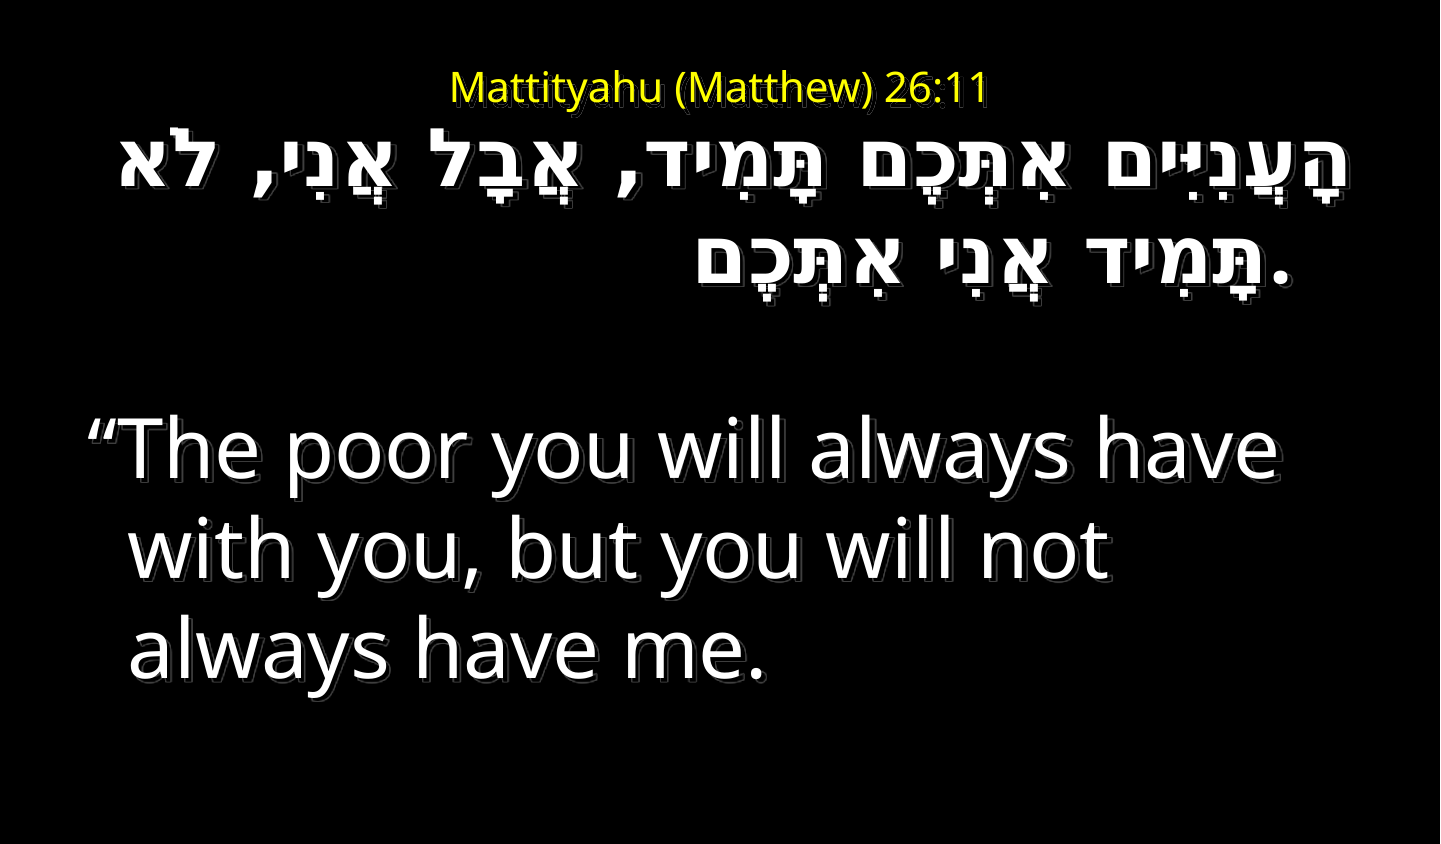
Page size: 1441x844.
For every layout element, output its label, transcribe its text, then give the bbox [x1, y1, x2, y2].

list הָעֲנִיִּים אִתְּכֶם תָּמִיד, אֲבָל אֲנִי, לֹא תָּמִיד אֲנִי אִתְּכֶם. “The poor you will always have with you, but you will not always have me. [71, 97, 1369, 827]
title Mattityahu (Matthew) 26:11 [153, 52, 1288, 120]
